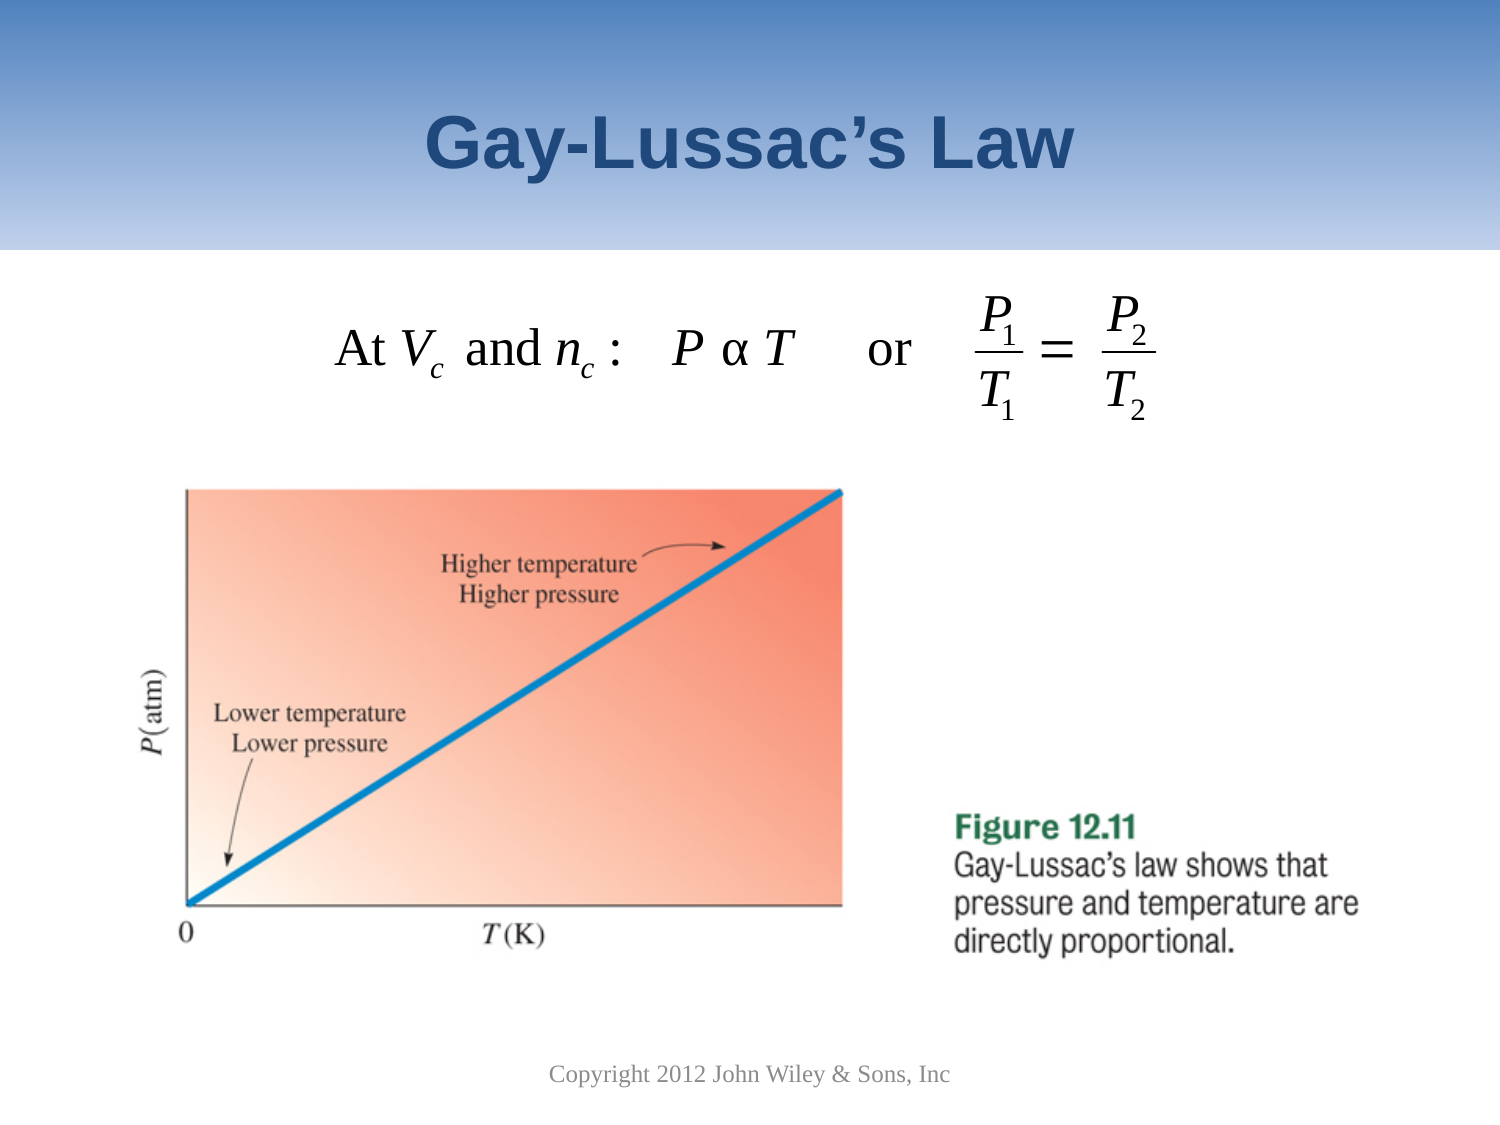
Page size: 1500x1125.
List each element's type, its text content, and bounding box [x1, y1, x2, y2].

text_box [326, 280, 1166, 432]
picture [126, 454, 1374, 1026]
footer Copyright 2012 John Wiley & Sons, Inc [512, 1042, 988, 1103]
title Gay-Lussac’s Law [74, 44, 1426, 233]
